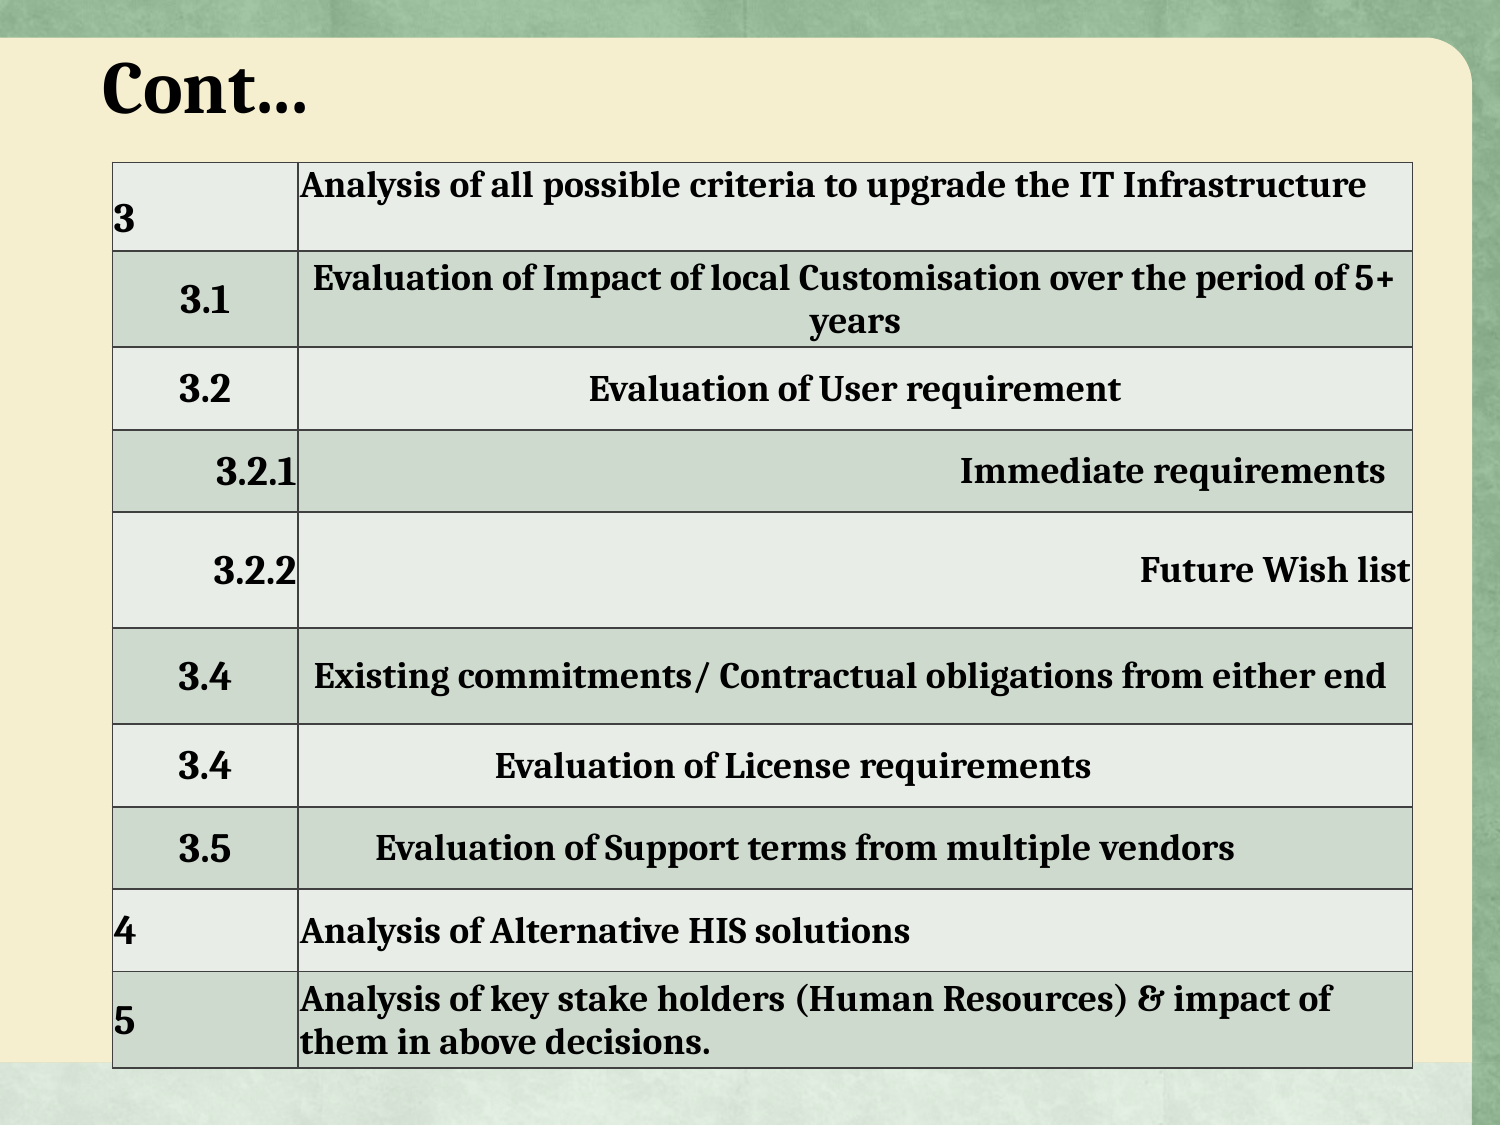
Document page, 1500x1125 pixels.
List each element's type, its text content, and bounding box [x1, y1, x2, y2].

table_cell 3.2.2 [113, 513, 297, 627]
table_header Analysis of all possible criteria to upgrade the IT Infrastructure [299, 163, 1412, 250]
table_cell 3.1 [113, 252, 297, 346]
table_header 3 [113, 163, 297, 250]
text_box Cont... [87, 37, 1413, 138]
table_cell 3.2 [113, 348, 297, 429]
table_cell 4 [113, 890, 297, 971]
table_cell 3.4 [113, 629, 297, 723]
table_cell Evaluation of Support terms from multiple vendors [299, 808, 1412, 888]
table_cell Existing commitments/ Contractual obligations from either end [299, 629, 1412, 723]
table_cell 5 [113, 972, 297, 1067]
table_cell Evaluation of License requirements [299, 725, 1412, 806]
table_cell Analysis of key stake holders (Human Resources) & impact of them in above decisions. [299, 972, 1412, 1067]
table_cell Evaluation of User requirement [299, 348, 1412, 429]
table_cell Evaluation of Impact of local Customisation over the period of 5+ years [299, 252, 1412, 346]
table_cell 3.5 [113, 808, 297, 888]
table_cell 3.2.1 [113, 431, 297, 511]
table_cell Analysis of Alternative HIS solutions [299, 890, 1412, 971]
table_cell Future Wish list [299, 513, 1412, 627]
table_cell Immediate requirements [299, 431, 1412, 511]
table_cell 3.4 [113, 725, 297, 806]
